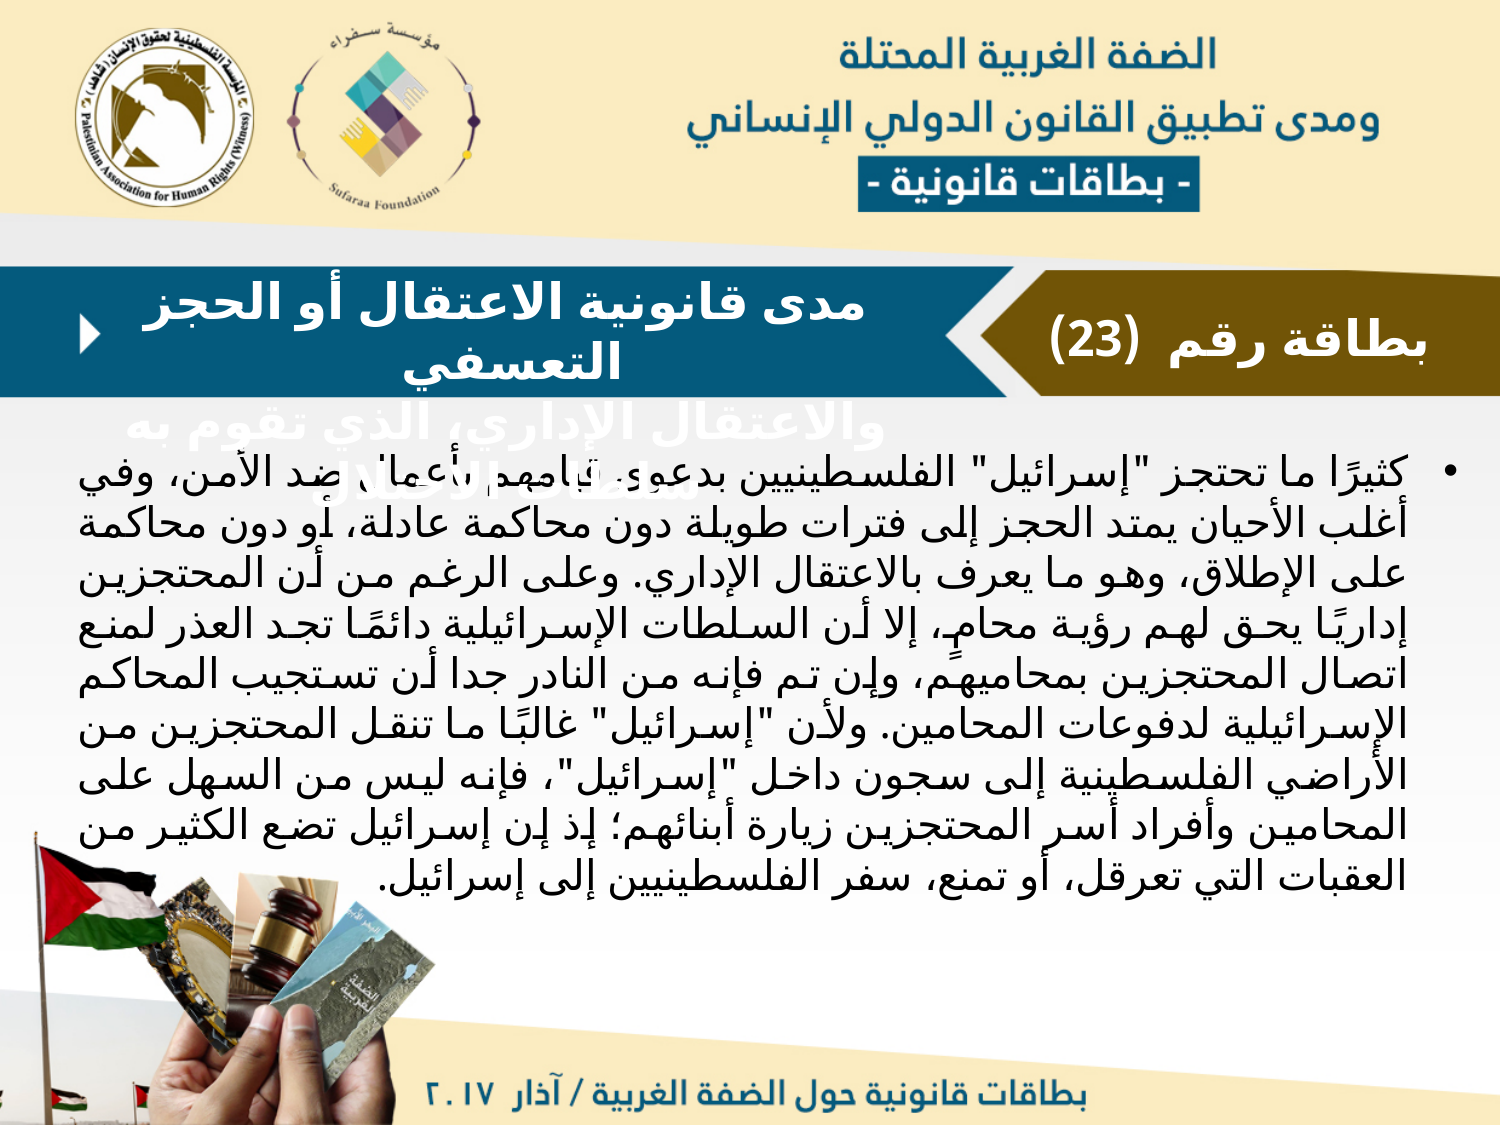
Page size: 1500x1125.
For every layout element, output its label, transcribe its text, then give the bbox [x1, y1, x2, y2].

text_box مدى قانونية الاعتقال أو الحجز التعسفي والاعتقال الإداري، الذي تقوم به سلطات الاحتلال [75, 262, 938, 518]
picture [0, 0, 1500, 1125]
text_box بطاقة رقم (23) [1020, 299, 1446, 374]
list كثيرًا ما تحتجز "إسرائيل" الفلسطينيين بدعوى قيامهم بأعمال ضد الأمن، وفي أغلب الأحيان يمتد الحجز إلى فترات طويلة دون محاكمة عادلة، أو دون محاكمة على الإطلاق، وهو ما يعرف بالاعتقال الإداري. وعلى الرغم من أن المحتجزين إداريًا يحق لهم رؤية محامٍ، إلا أن السلطات الإسرائيلية دائمًا تجد العذر لمنع اتصال المحتجزين بمحاميهم، وإن تم فإنه من النادر جدا أن تستجيب المحاكم الإسرائيلية لدفوعات المحامين. ولأن "إسرائيل" غالبًا ما تنقل المحتجزين من الأراضي الفلسطينية إلى سجون داخل "إسرائيل"، فإنه ليس من السهل على المحامين وأفراد أسر المحتجزين زيارة أبنائهم؛ إذ إن إسرائيل تضع الكثير من العقبات التي تعرقل، أو تمنع، سفر الفلسطينيين إلى إسرائيل. [62, 437, 1471, 950]
